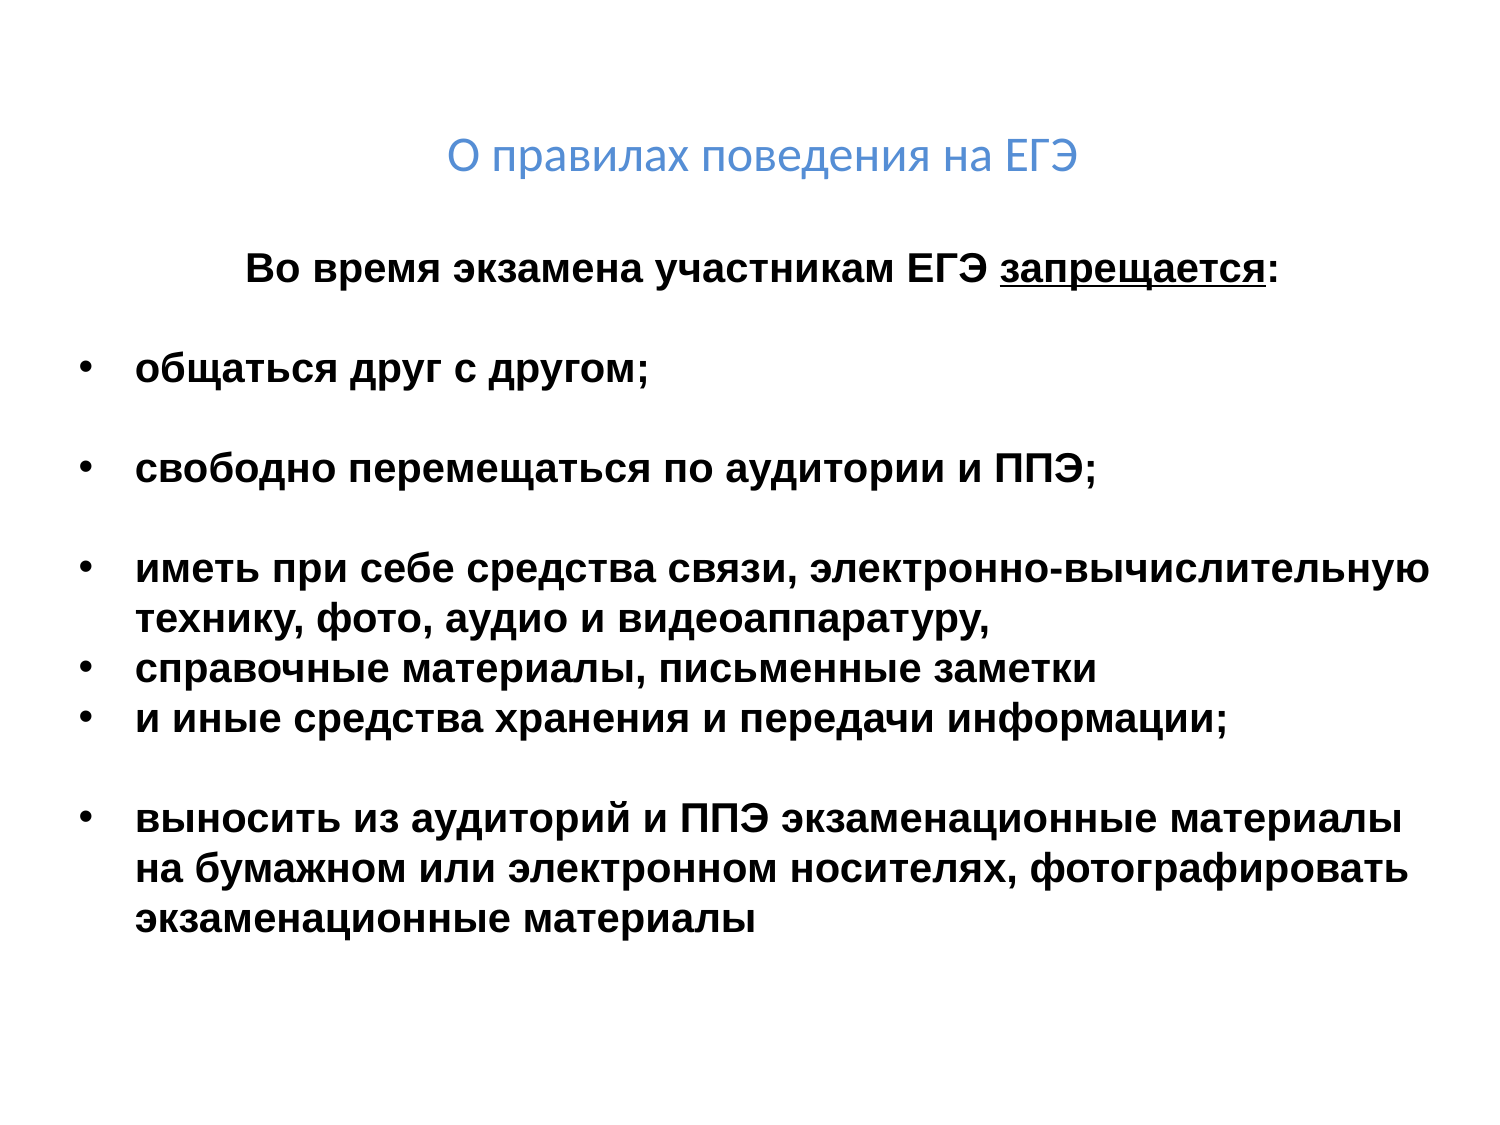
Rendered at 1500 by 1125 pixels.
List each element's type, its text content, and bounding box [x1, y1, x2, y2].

text_box О правилах поведения на ЕГЭ Во время экзамена участникам ЕГЭ запрещается: общаться друг с другом; свободно перемещаться по аудитории и ППЭ; иметь при себе средства связи, электронно-вычислительную технику, фото, аудио и видеоаппаратуру, справочные материалы, письменные заметки и иные средства хранения и передачи информации; выносить из аудиторий и ППЭ экзаменационные материалы на бумажном или электронном носителях, фотографировать экзаменационные материалы [63, 113, 1462, 949]
